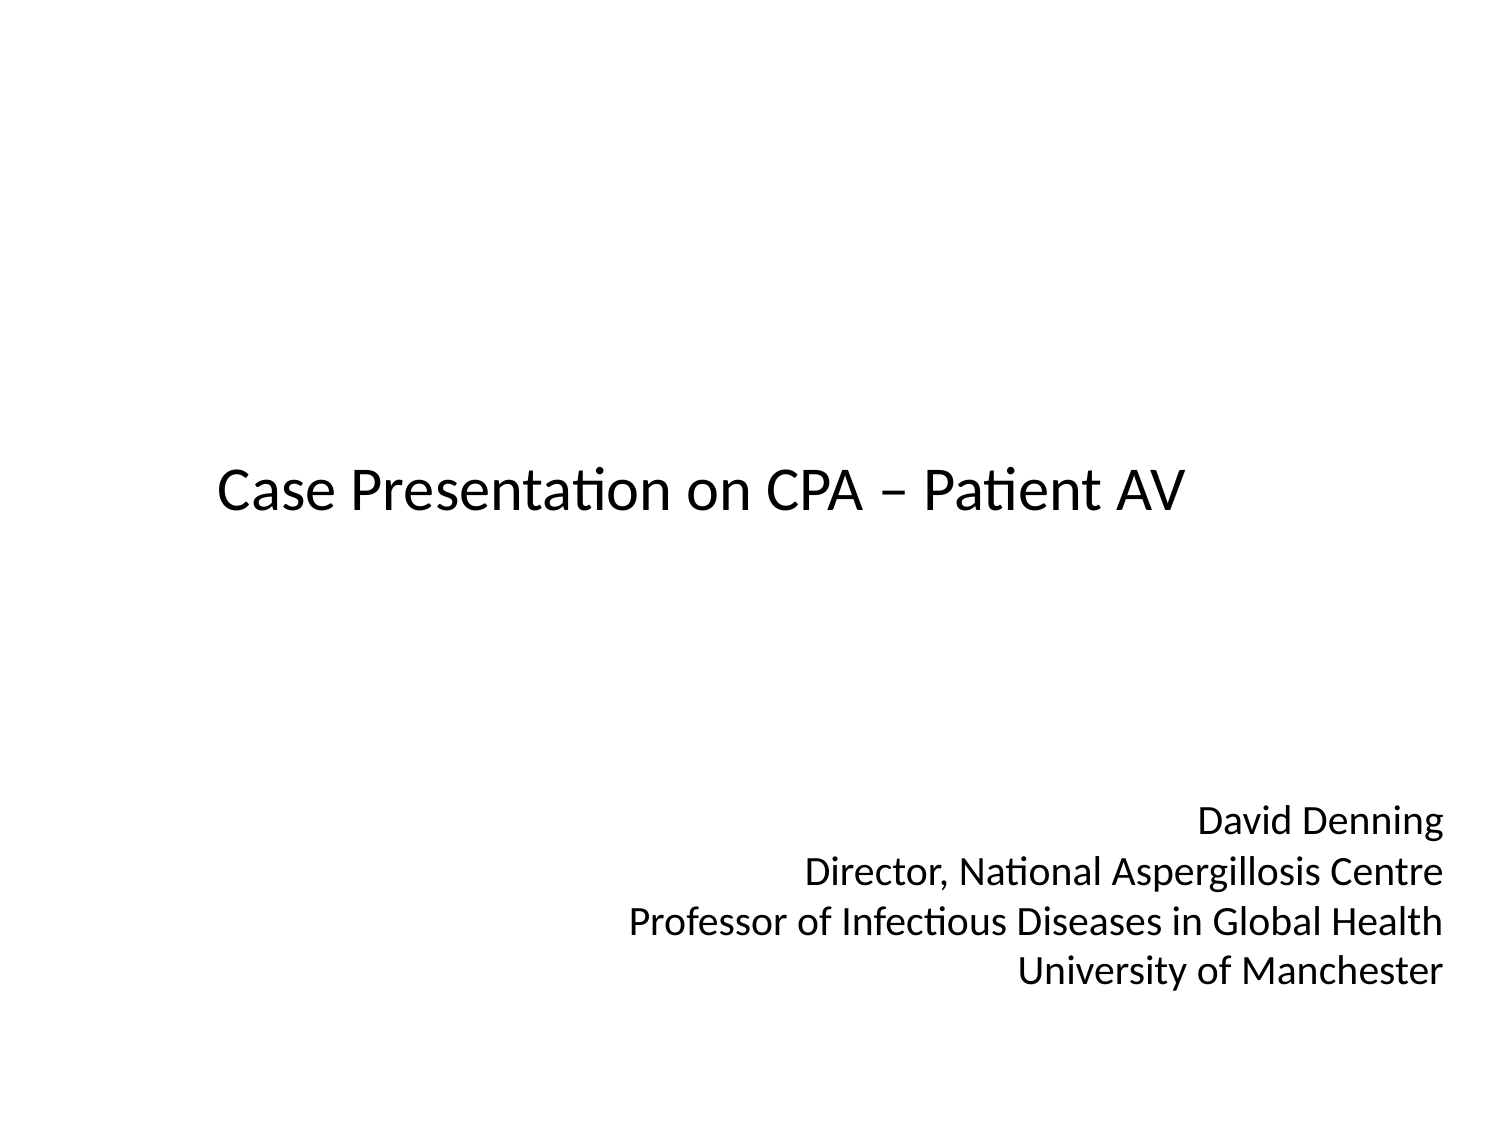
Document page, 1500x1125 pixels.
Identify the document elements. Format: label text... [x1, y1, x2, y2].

text_box Case Presentation on CPA – Patient AV David Denning Director, National Aspergillosis Centre Professor of Infectious Diseases in Global Health University of Manchester [53, 66, 1459, 1001]
